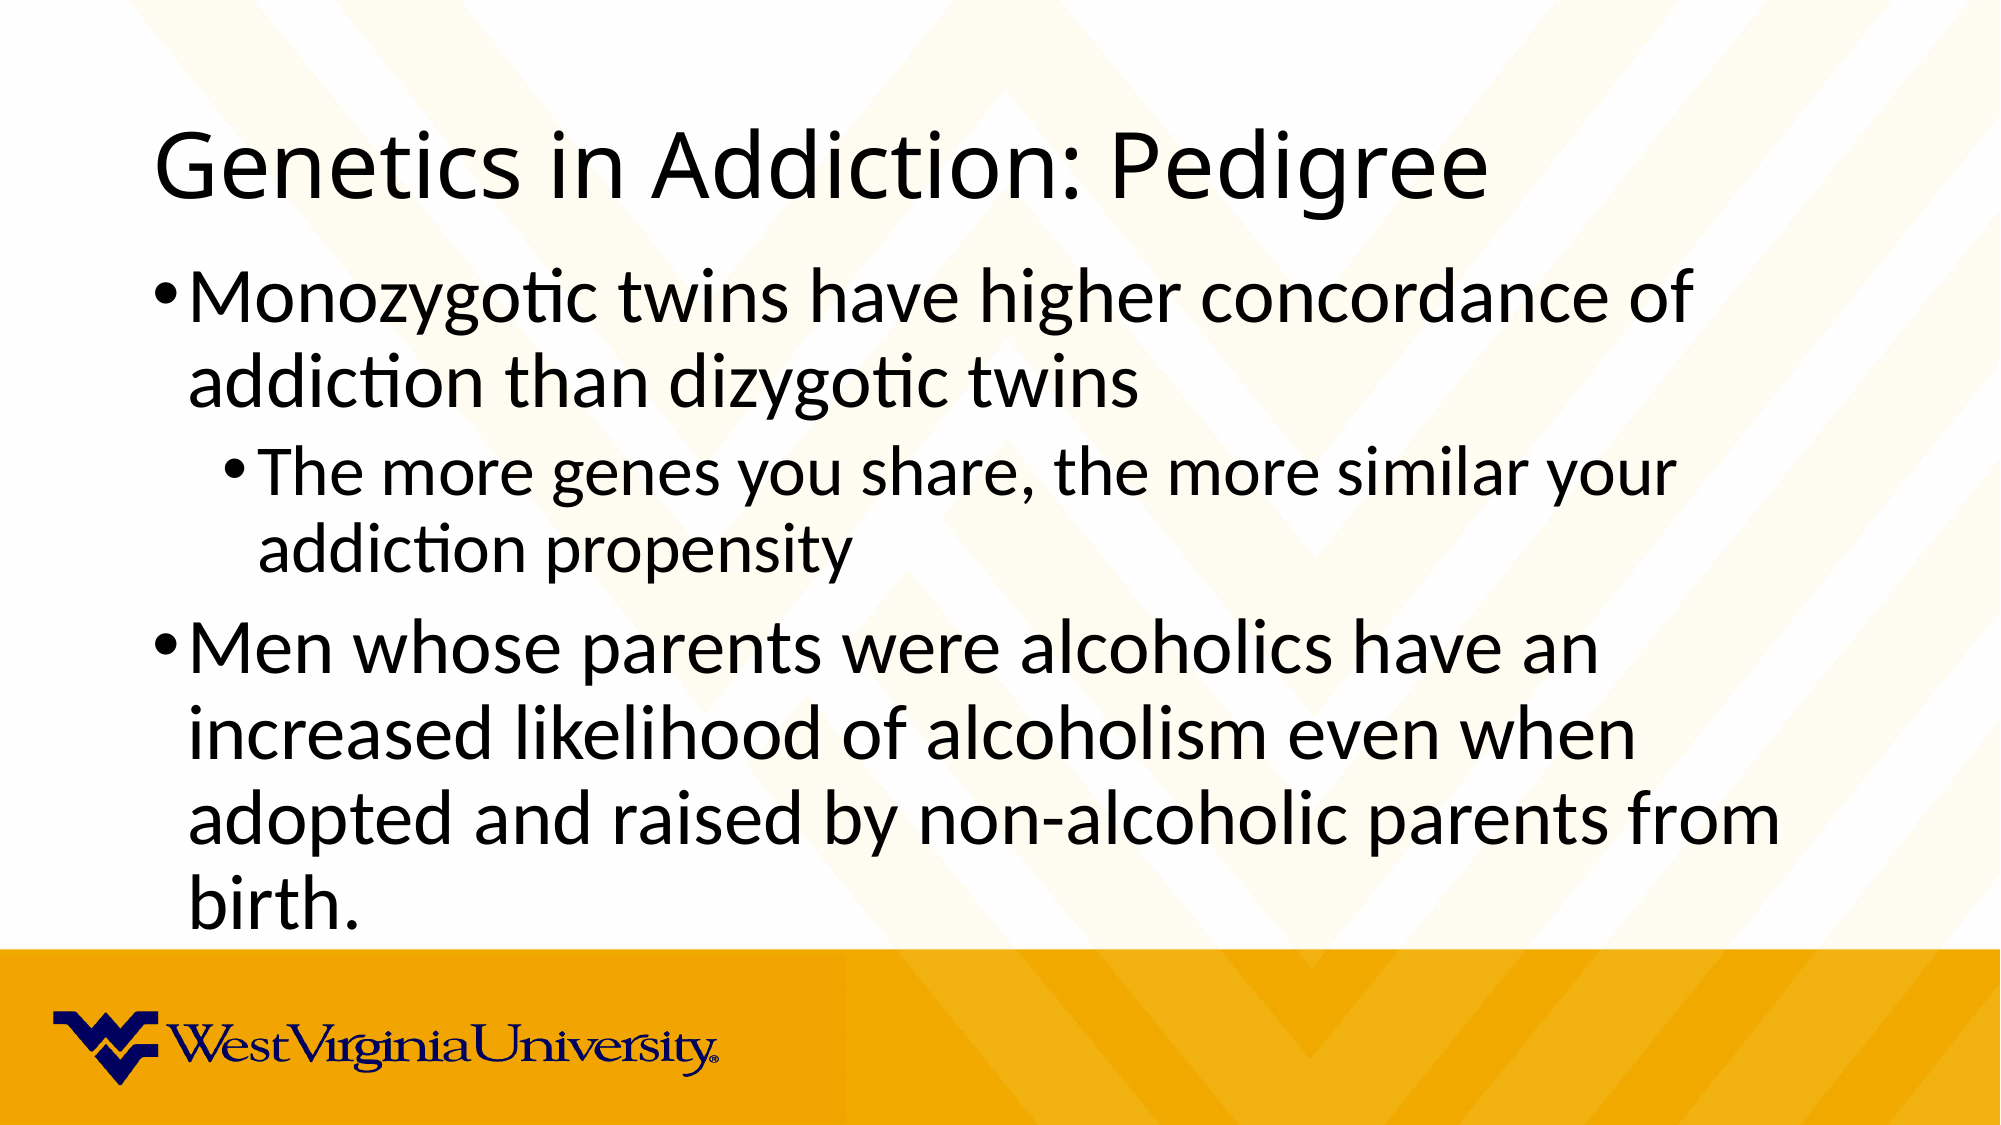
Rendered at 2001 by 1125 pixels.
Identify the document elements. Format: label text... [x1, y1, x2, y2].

list Monozygotic twins have higher concordance of addiction than dizygotic twins The more genes you share, the more similar your addiction propensity Men whose parents were alcoholics have an increased likelihood of alcoholism even when adopted and raised by non-alcoholic parents from birth. [137, 246, 1863, 961]
picture [0, 0, 2000, 1125]
title Genetics in Addiction: Pedigree [137, 59, 1863, 246]
